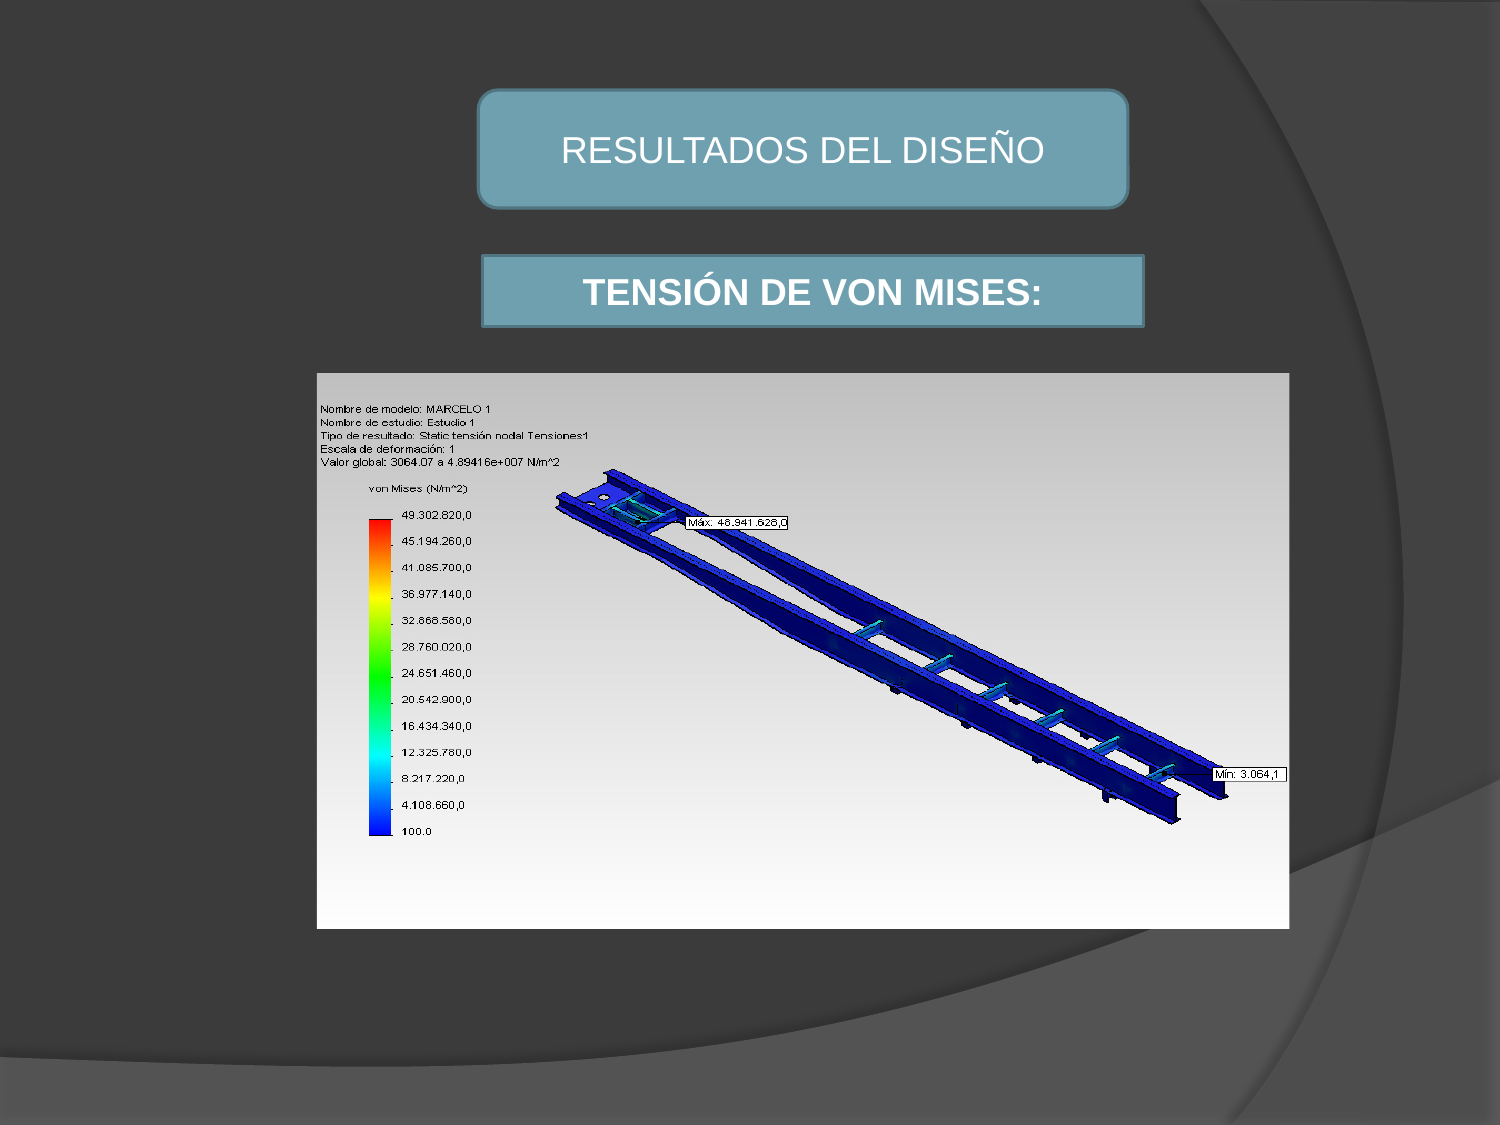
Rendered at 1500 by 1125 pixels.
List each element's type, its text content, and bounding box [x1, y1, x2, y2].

picture [316, 373, 1290, 929]
text_box TENSIÓN DE VON MISES: [481, 254, 1145, 328]
text_box RESULTADOS DEL DISEÑO [476, 88, 1130, 210]
